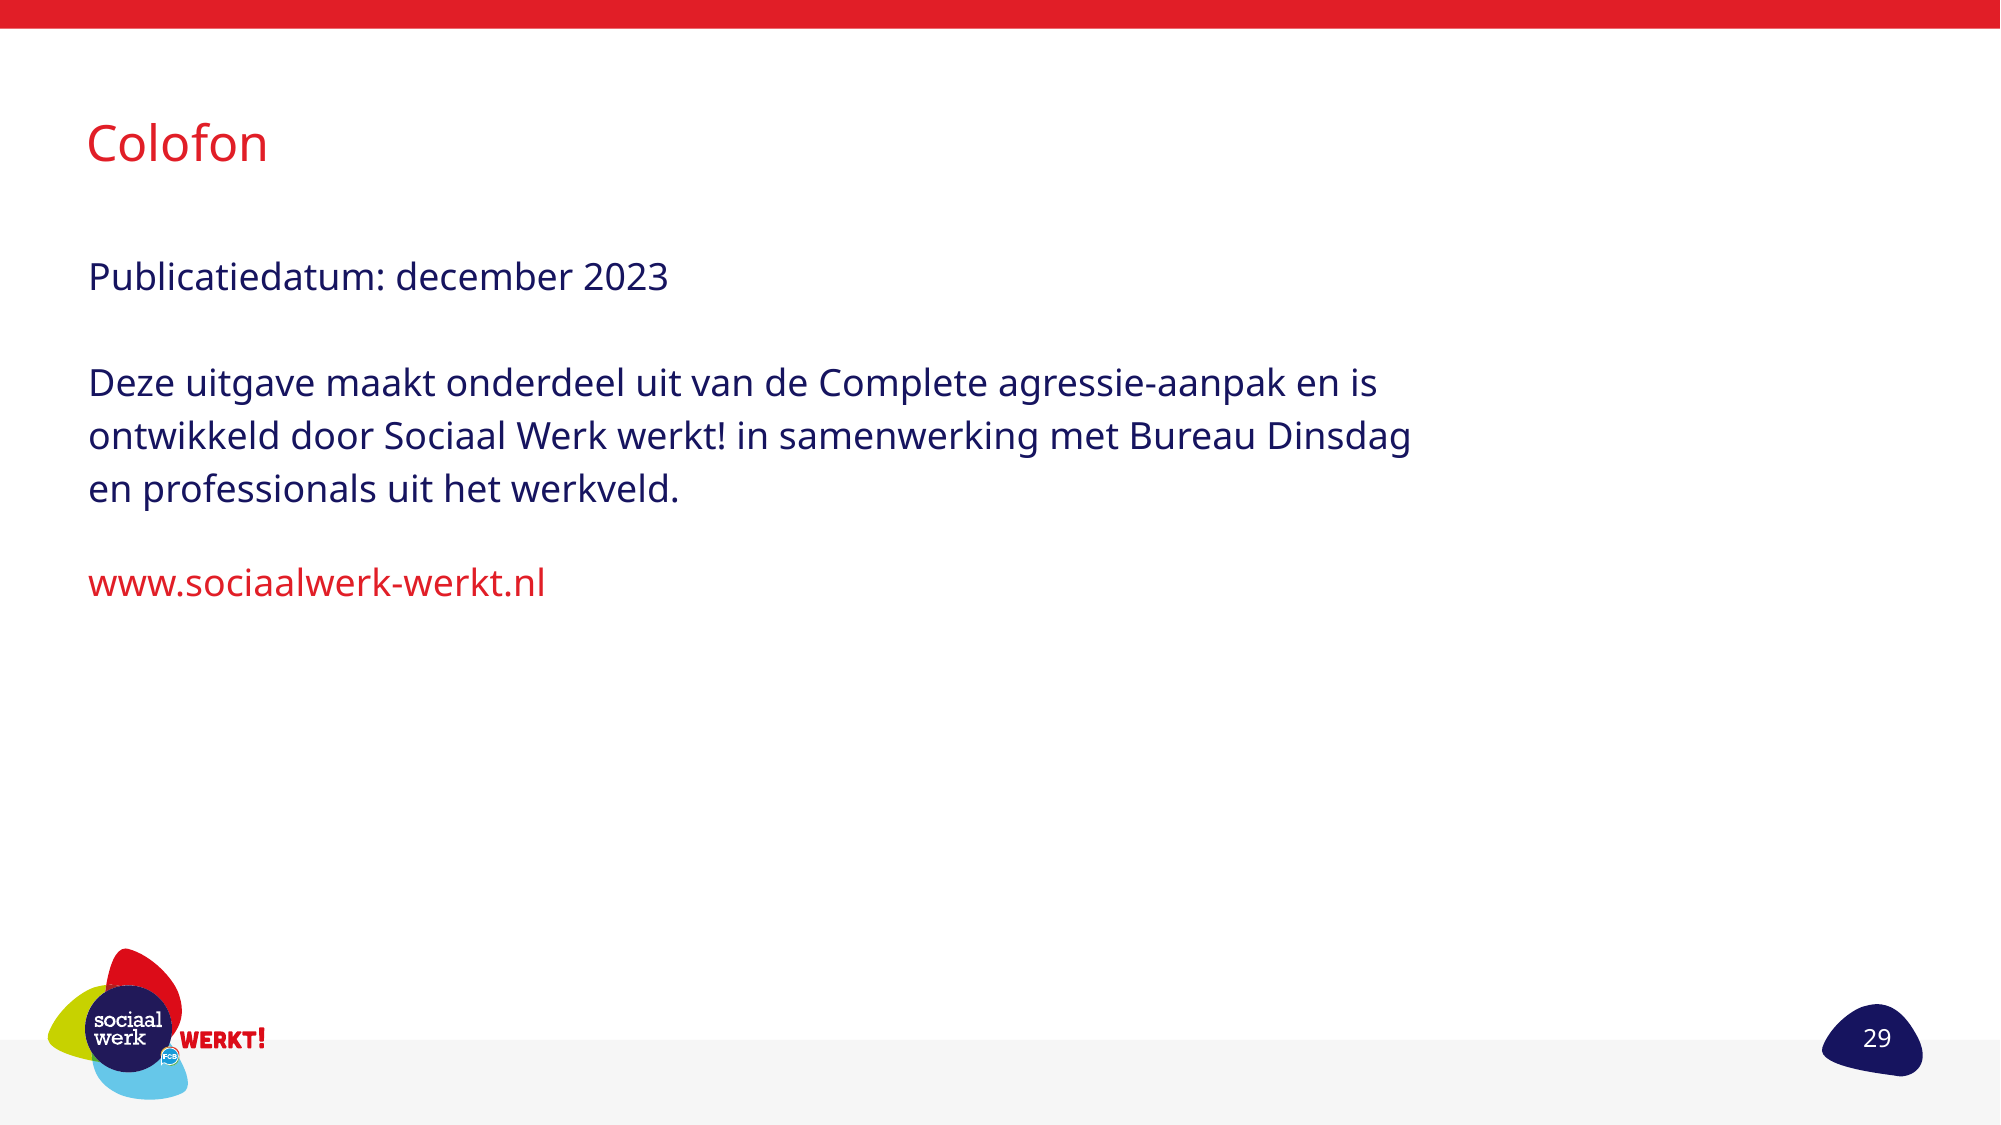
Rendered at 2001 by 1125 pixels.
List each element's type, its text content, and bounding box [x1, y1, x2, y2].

list Publicatiedatum: december 2023 Deze uitgave maakt onderdeel uit van de Complete agressie-aanpak en is ontwikkeld door Sociaal Werk werkt! in samenwerking met Bureau Dinsdag en professionals uit het werkveld. www.sociaalwerk-werkt.nl [88, 258, 1909, 923]
title Colofon [86, 84, 1912, 206]
slide_number 29 [1841, 1008, 1914, 1071]
